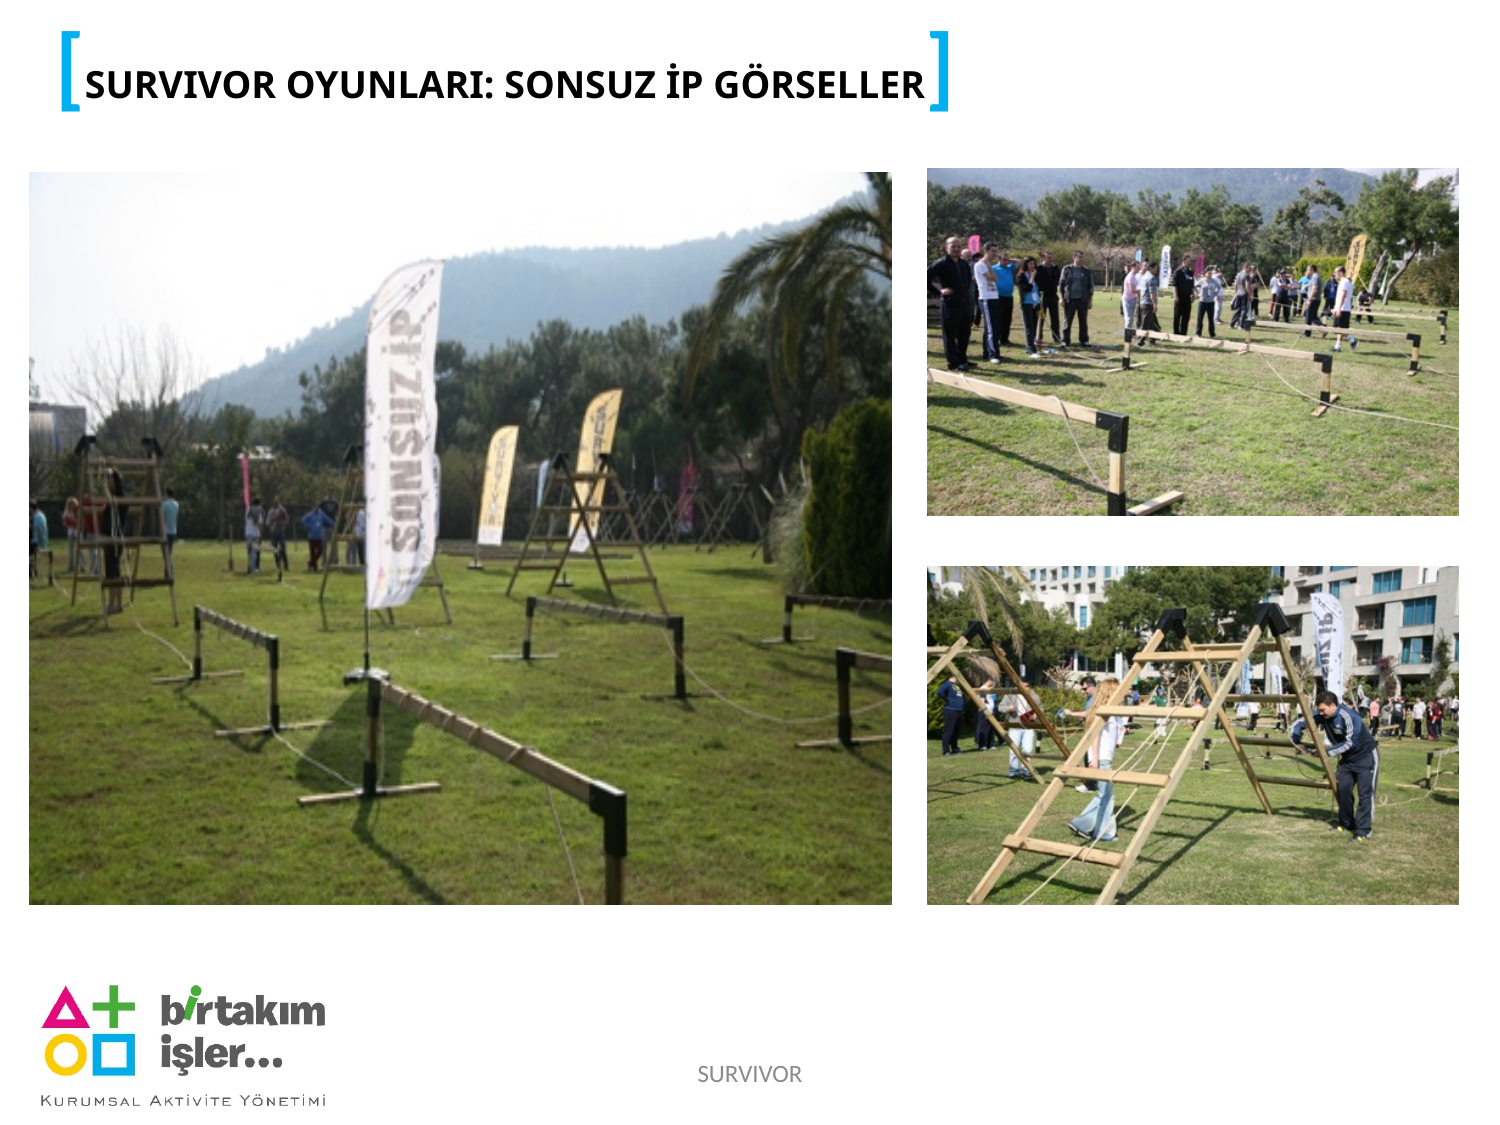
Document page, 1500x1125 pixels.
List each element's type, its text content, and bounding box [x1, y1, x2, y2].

picture [926, 566, 1459, 906]
picture [29, 172, 892, 906]
footer SURVIVOR [512, 1042, 988, 1103]
text_box [SURVIVOR OYUNLARI: SONSUZ İP GÖRSELLER] [40, 0, 971, 125]
picture [41, 985, 326, 1107]
picture [926, 168, 1459, 516]
